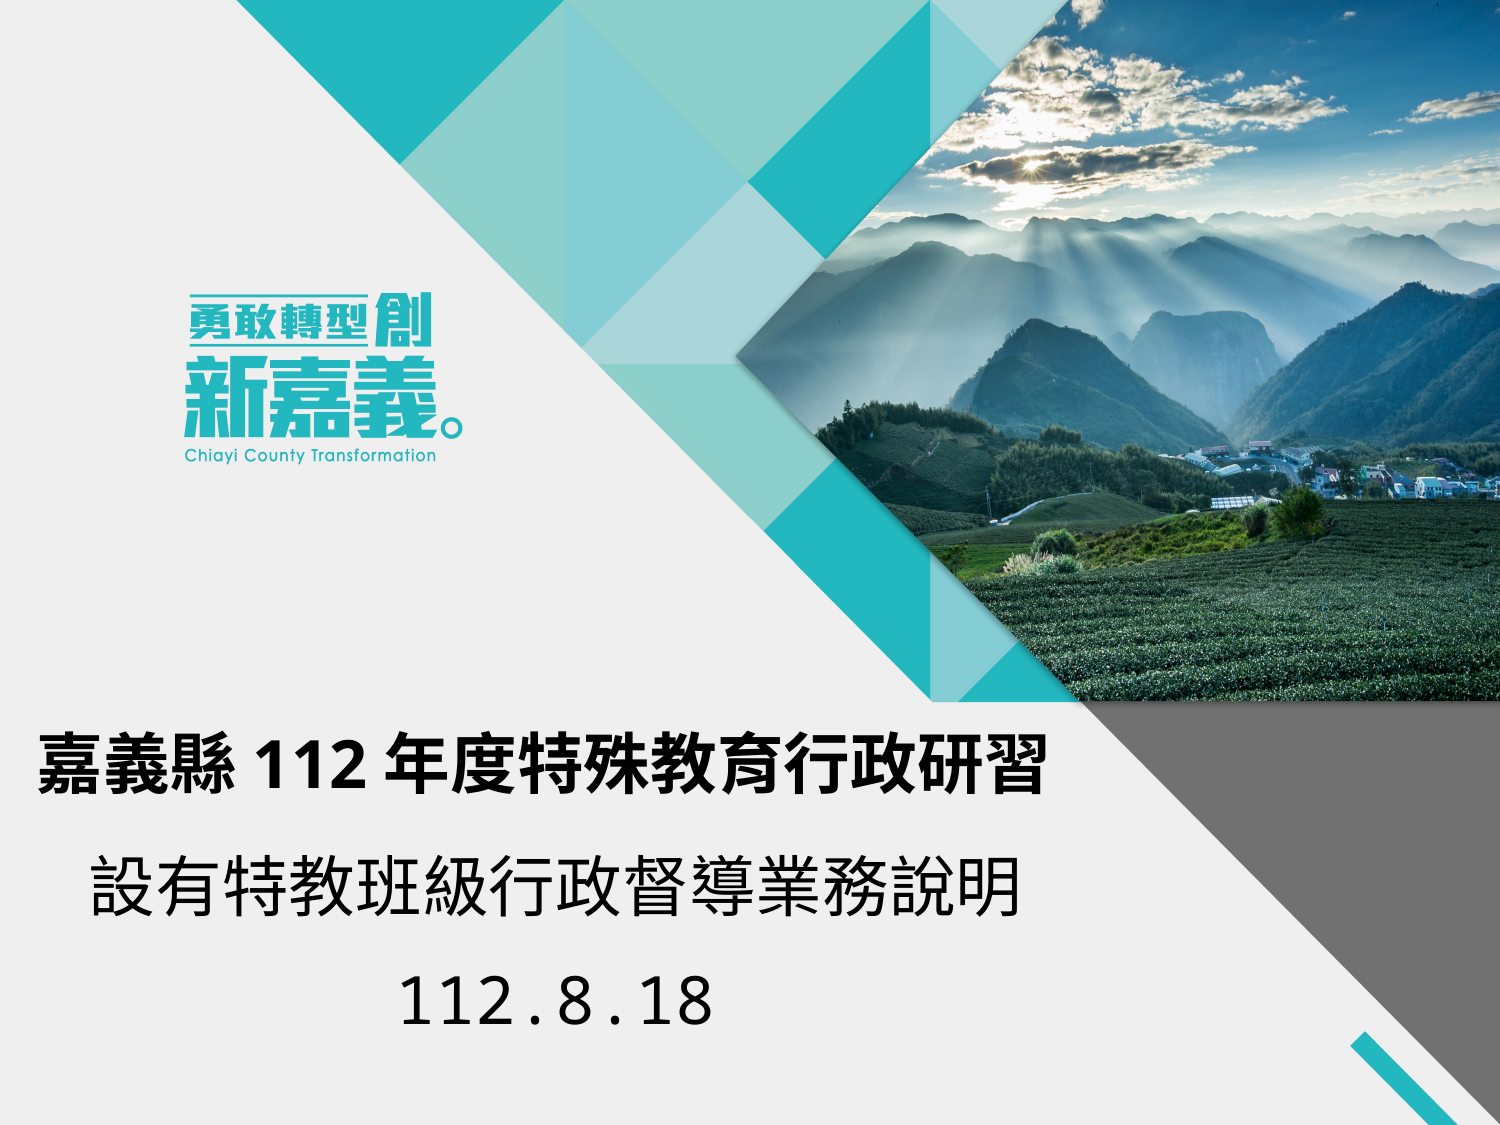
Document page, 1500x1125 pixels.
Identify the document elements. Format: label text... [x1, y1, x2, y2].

text_box [734, 0, 1500, 702]
title 設有特教班級行政督導業務說明 [63, 840, 1049, 929]
text_box 嘉義縣112年度特殊教育行政研習 [21, 713, 1090, 841]
text_box 112.8.18 [63, 953, 1049, 1042]
picture [0, 0, 1500, 1125]
